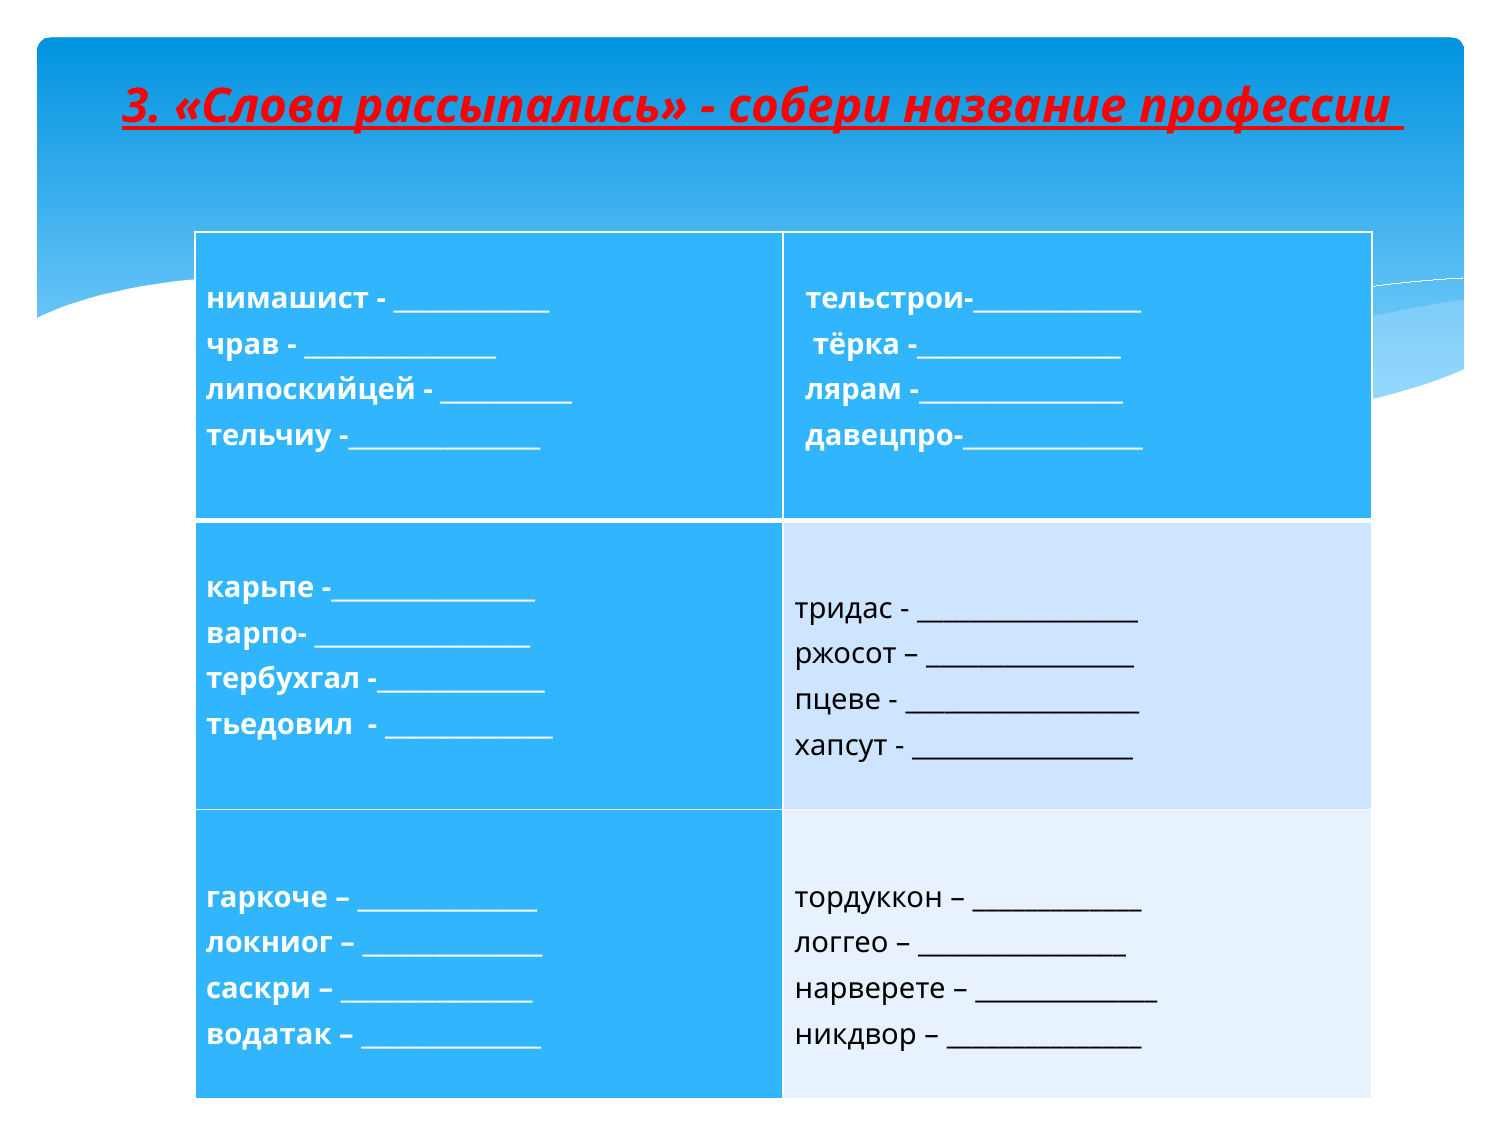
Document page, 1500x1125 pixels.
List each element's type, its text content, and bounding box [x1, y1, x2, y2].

title 3. «Слова рассыпались» - собери название профессии [88, 42, 1439, 231]
table_cell гаркоче – _______________ локниог – _______________ саскри – ________________ водатак – _______________ [196, 810, 782, 1098]
table_cell тридас - _________________ ржосот – ________________ пцеве - __________________ хапсут - _________________ [784, 523, 1371, 809]
table_cell карьпе -_________________ варпо- __________________ тербухгал -______________ тьедовил - ______________ [196, 523, 782, 809]
table_header нимашист - _____________ чрав - ________________ липоскийцей - ___________ тельчиу -________________ [196, 233, 782, 518]
table_header тельстрои-______________ тёрка -_________________ лярам -_________________ давецпро-_______________ [784, 233, 1371, 518]
table_cell тордуккон – _____________ логгео – ________________ нарверете – ______________ никдвор – _______________ [784, 810, 1371, 1098]
